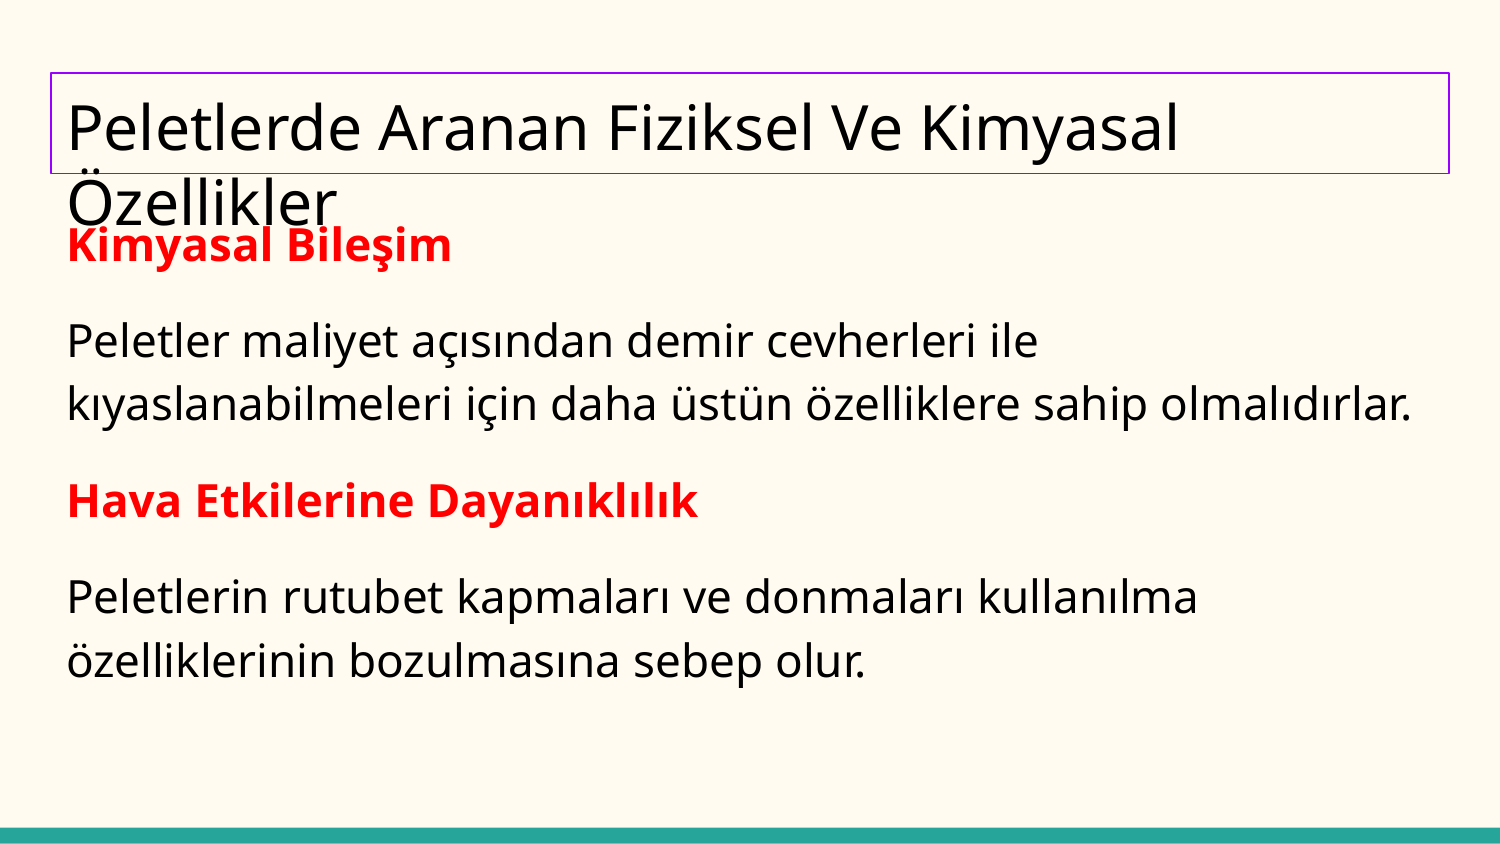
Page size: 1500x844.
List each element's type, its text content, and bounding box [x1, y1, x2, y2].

title Peletlerde Aranan Fiziksel Ve Kimyasal Özellikler [50, 72, 1450, 174]
list Kimyasal Bileşim Peletler maliyet açısından demir cevherleri ile kıyaslanabilmeleri için daha üstün özelliklere sahip olmalıdırlar. Hava Etkilerine Dayanıklılık Peletlerin rutubet kapmaları ve donmaları kullanılma özelliklerinin bozulmasına sebep olur. [51, 192, 1449, 750]
